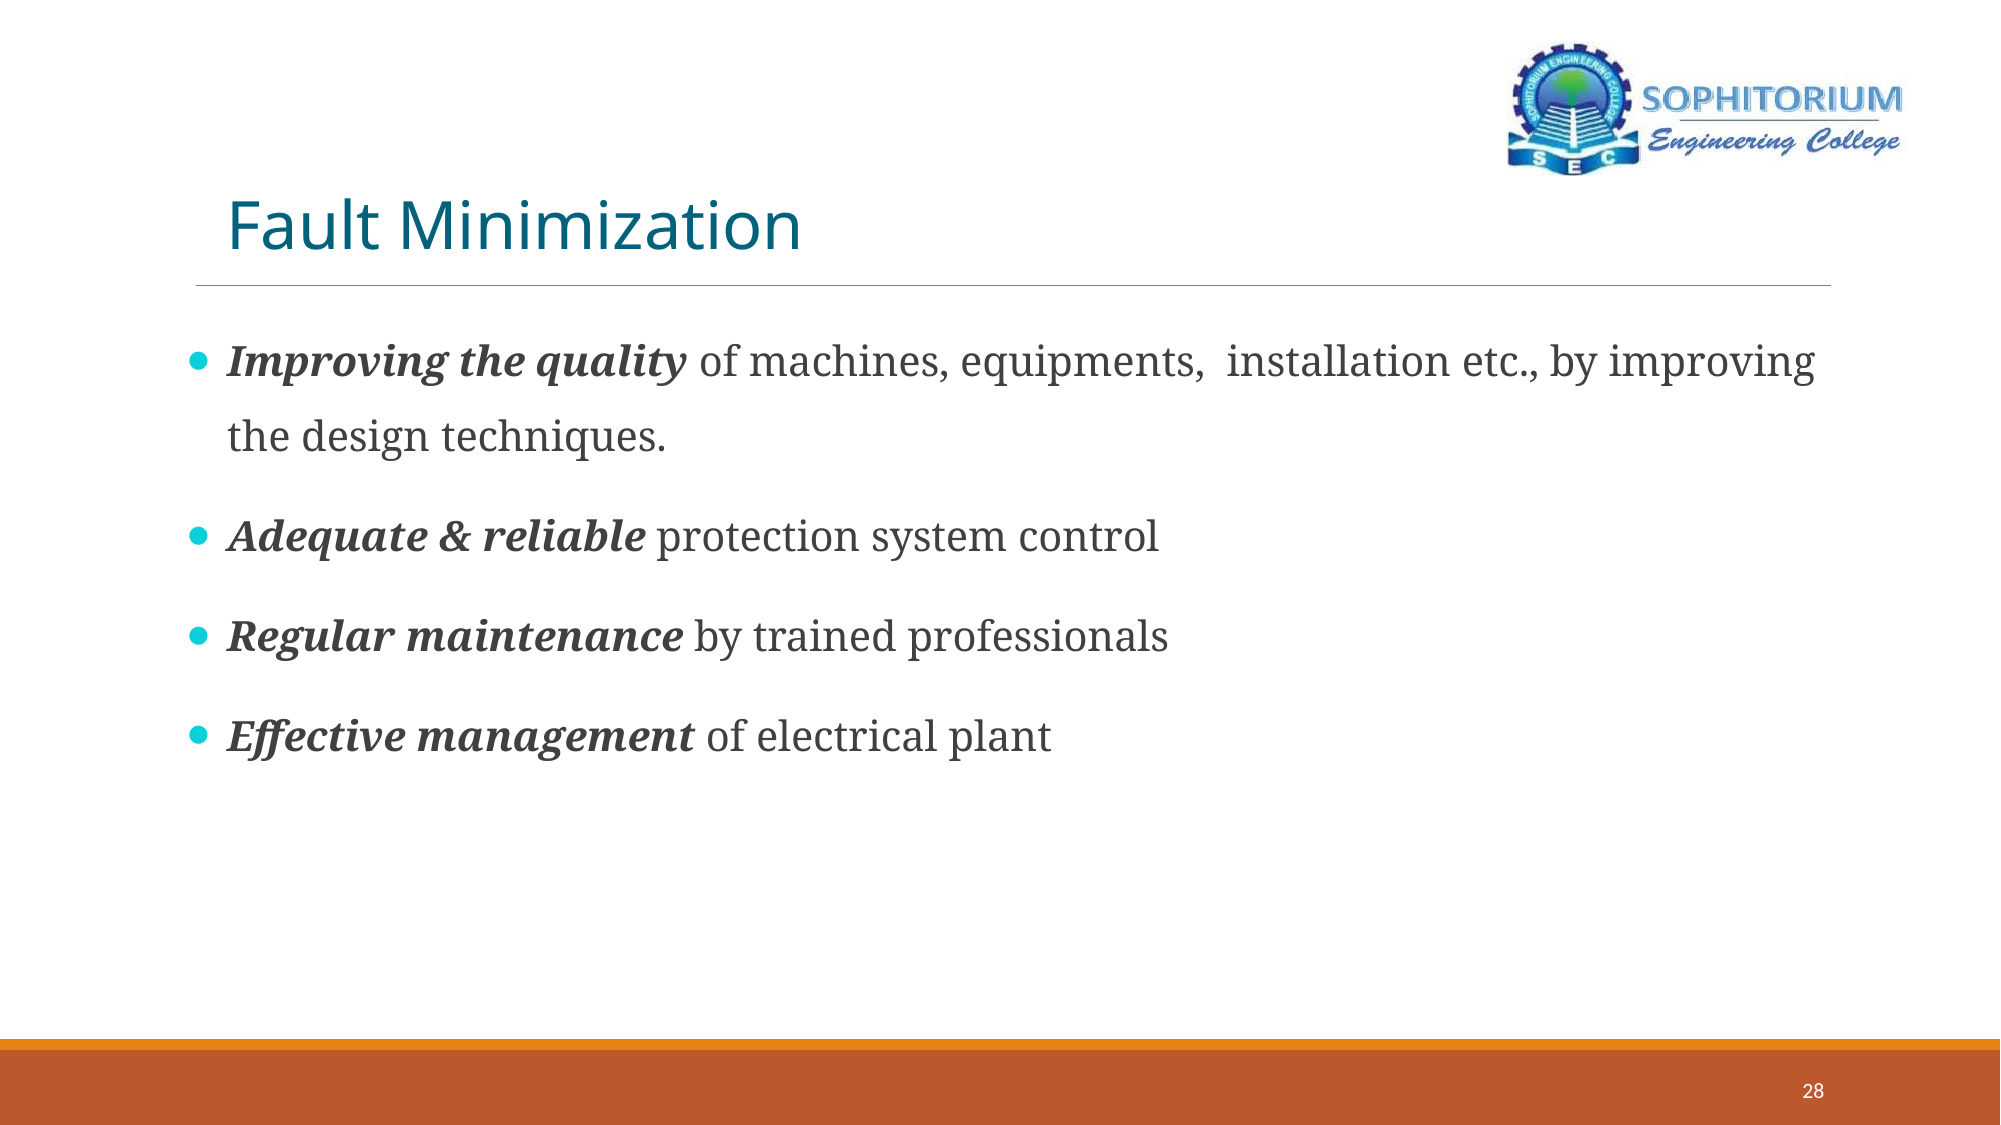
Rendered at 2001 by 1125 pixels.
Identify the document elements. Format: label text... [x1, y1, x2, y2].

slide_number 28 [1624, 1059, 1840, 1120]
title [106, 74, 2000, 1125]
picture [1506, 40, 1908, 176]
text_box Fault Minimization [211, 175, 1212, 271]
list Improving the quality of machines, equipments, installation etc., by improving the design techniques. Adequate & reliable protection system control Regular maintenance by trained professionals Effective management of electrical plant [180, 302, 1830, 963]
